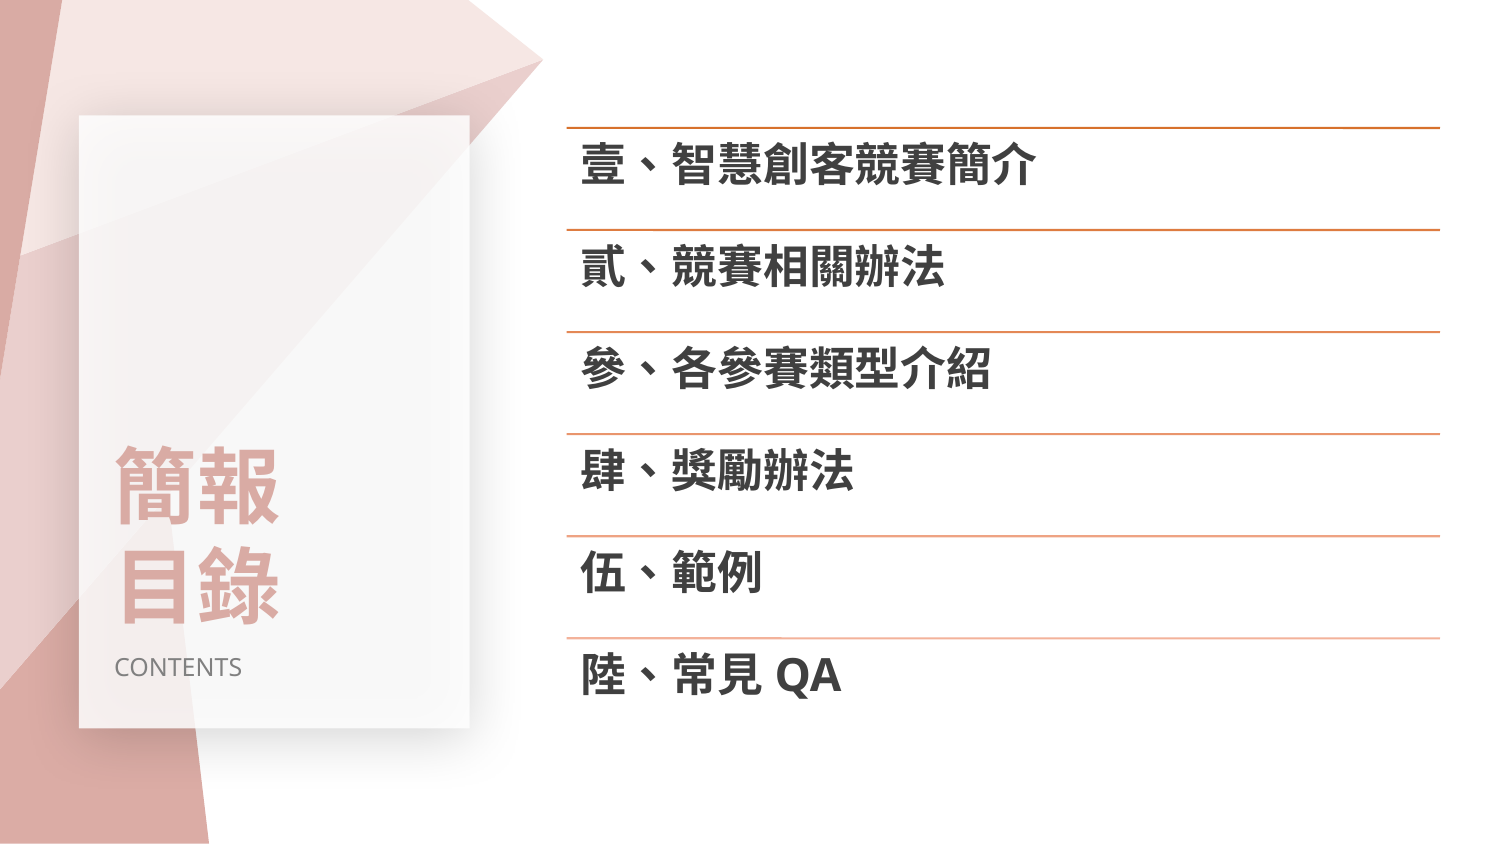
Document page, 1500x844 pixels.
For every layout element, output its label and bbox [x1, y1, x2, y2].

text_box [0, 0, 544, 844]
text_box [566, 127, 1440, 741]
